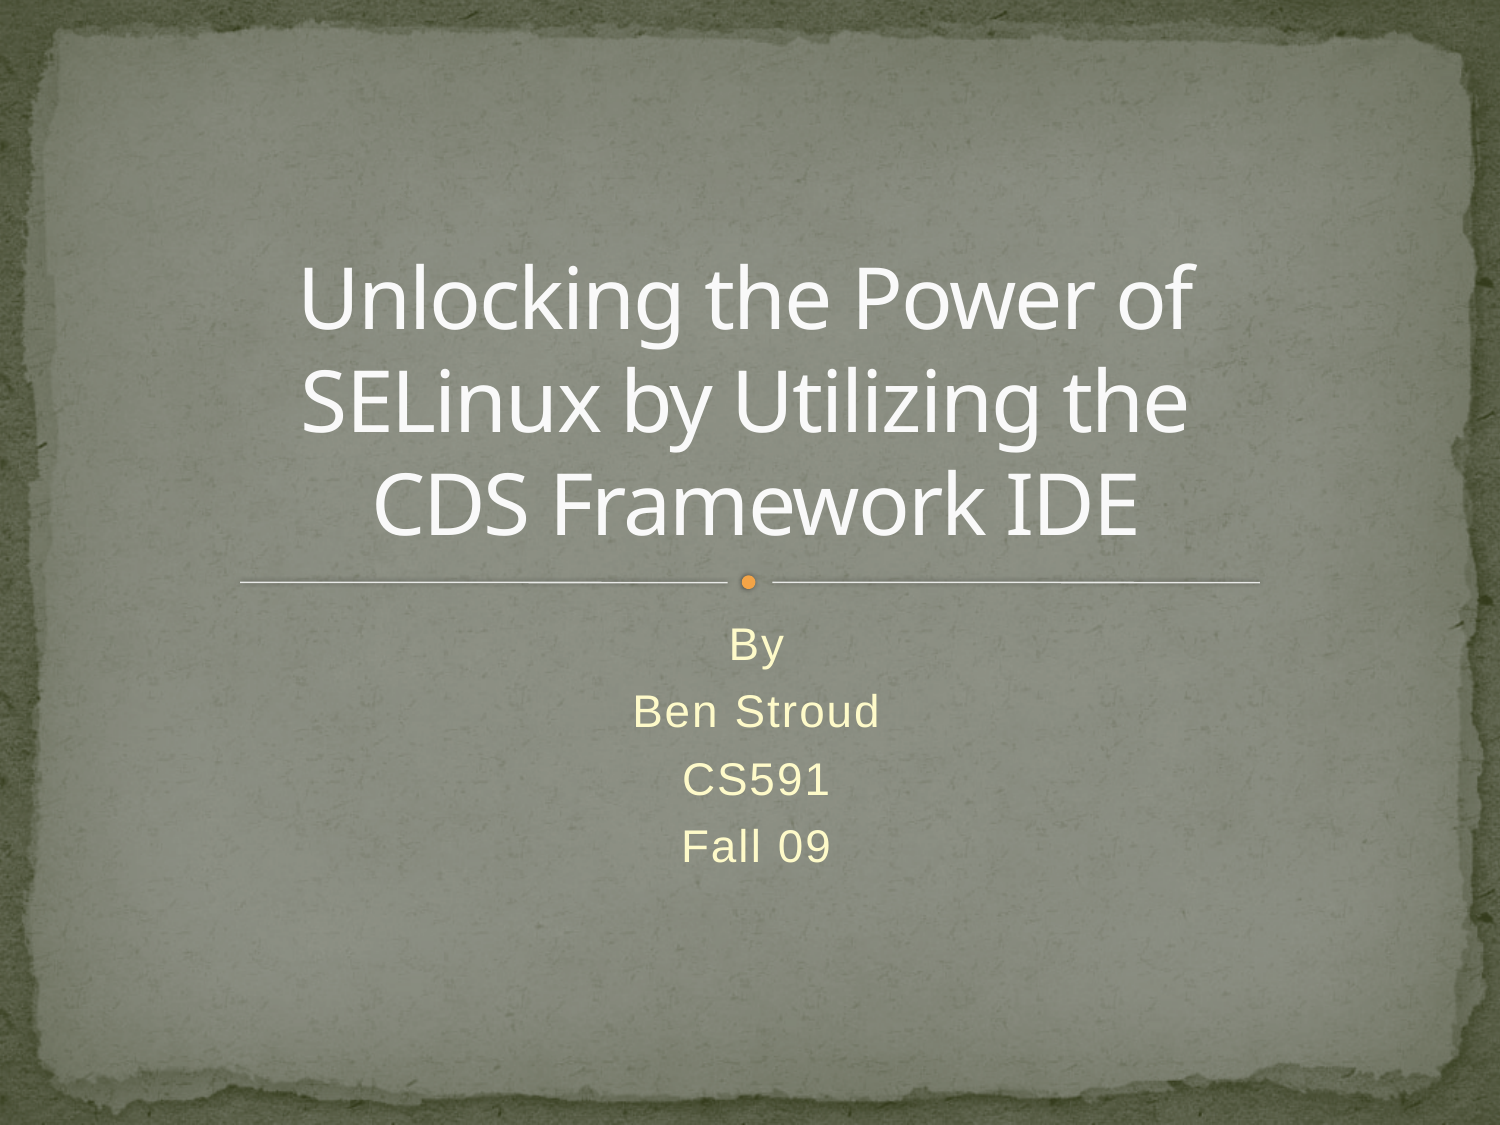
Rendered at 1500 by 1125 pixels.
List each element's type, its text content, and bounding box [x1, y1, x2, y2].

title Unlocking the Power of SELinux by Utilizing the CDS Framework IDE [74, 235, 1438, 561]
subtitle By Ben Stroud CS591 Fall 09 [75, 606, 1438, 795]
